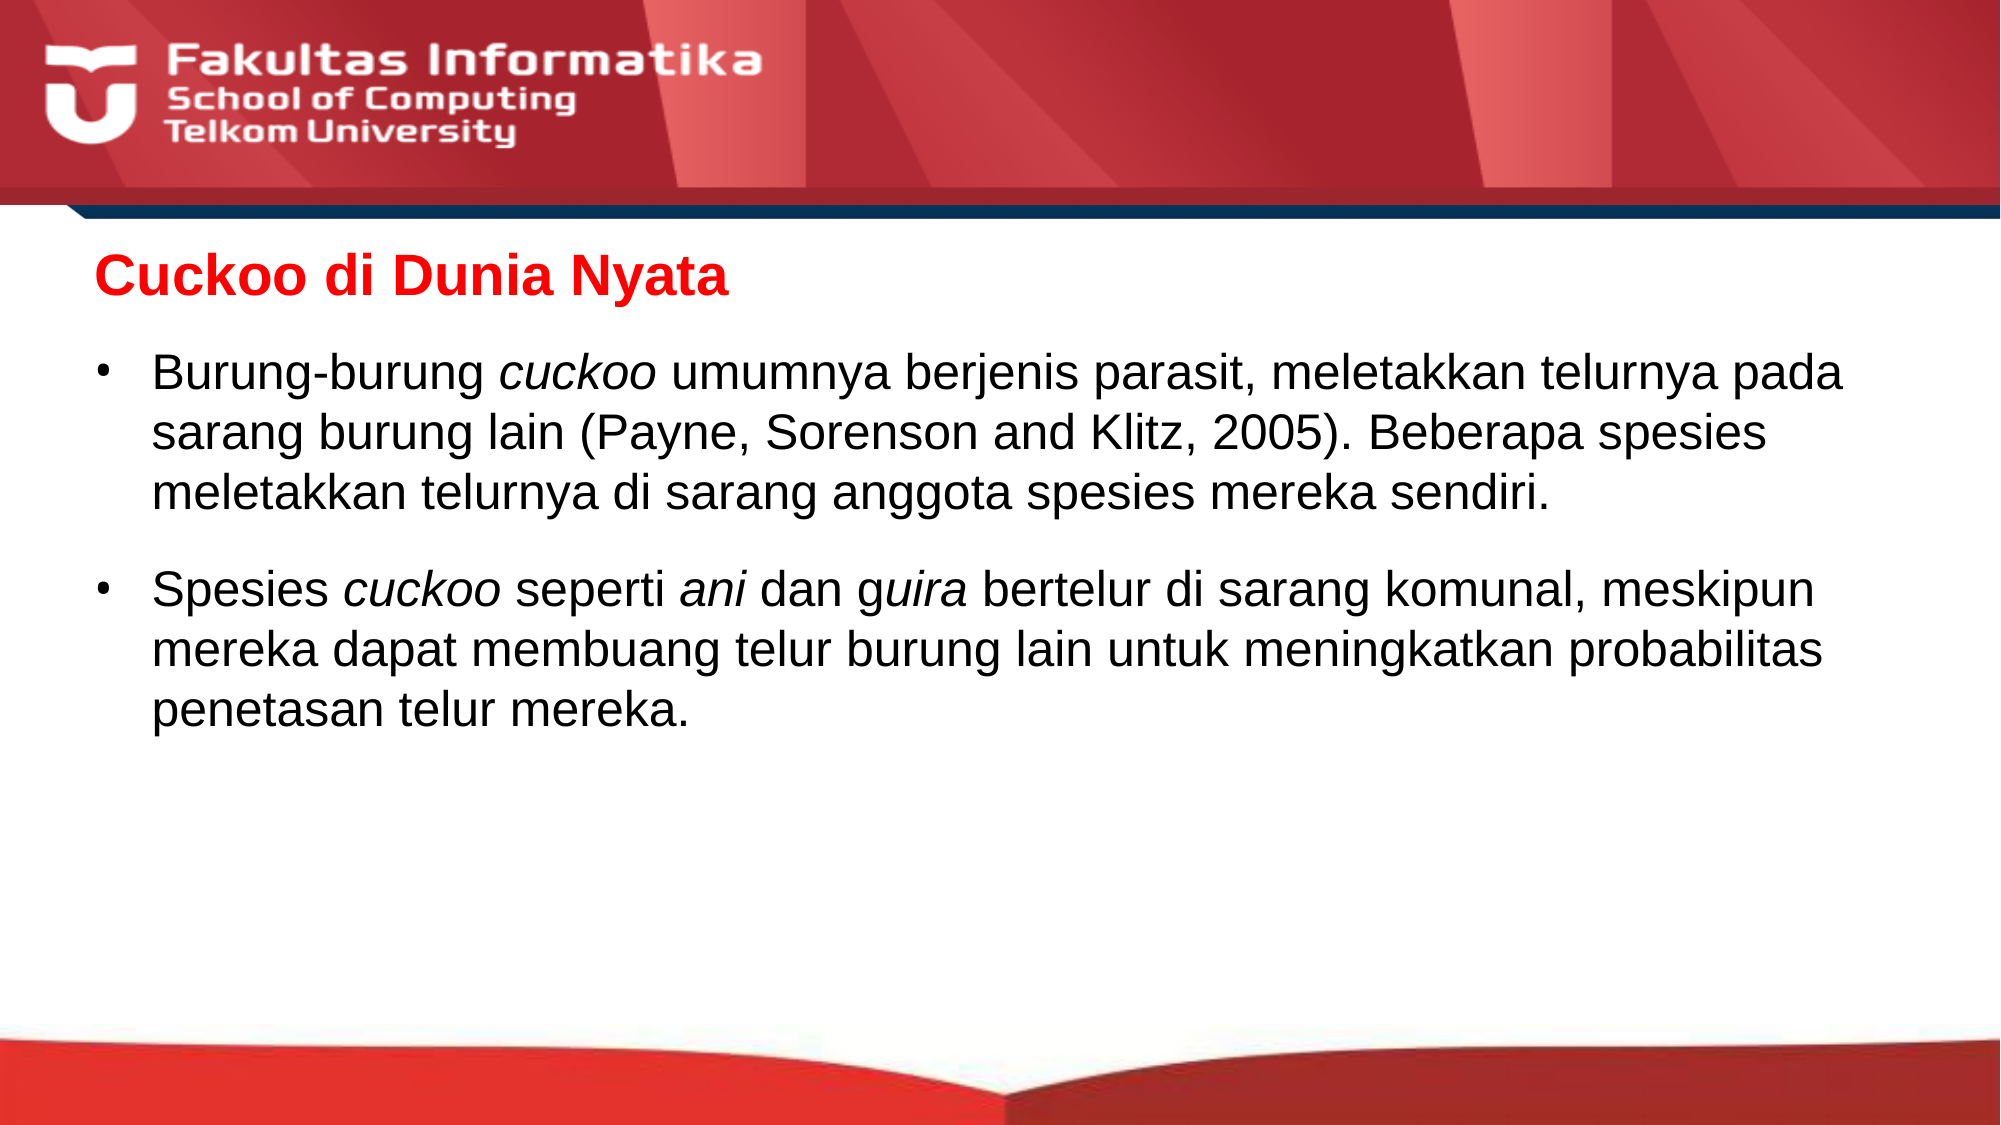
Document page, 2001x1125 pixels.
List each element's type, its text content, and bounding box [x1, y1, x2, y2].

title Cuckoo di Dunia Nyata [79, 219, 1901, 324]
picture [0, 0, 2001, 1125]
list Burung-burung cuckoo umumnya berjenis parasit, meletakkan telurnya pada sarang burung lain (Payne, Sorenson and Klitz, 2005). Beberapa spesies meletakkan telurnya di sarang anggota spesies mereka sendiri. Spesies cuckoo seperti ani dan guira bertelur di sarang komunal, meskipun mereka dapat membuang telur burung lain untuk meningkatkan probabilitas penetasan telur mereka. [79, 324, 1901, 990]
